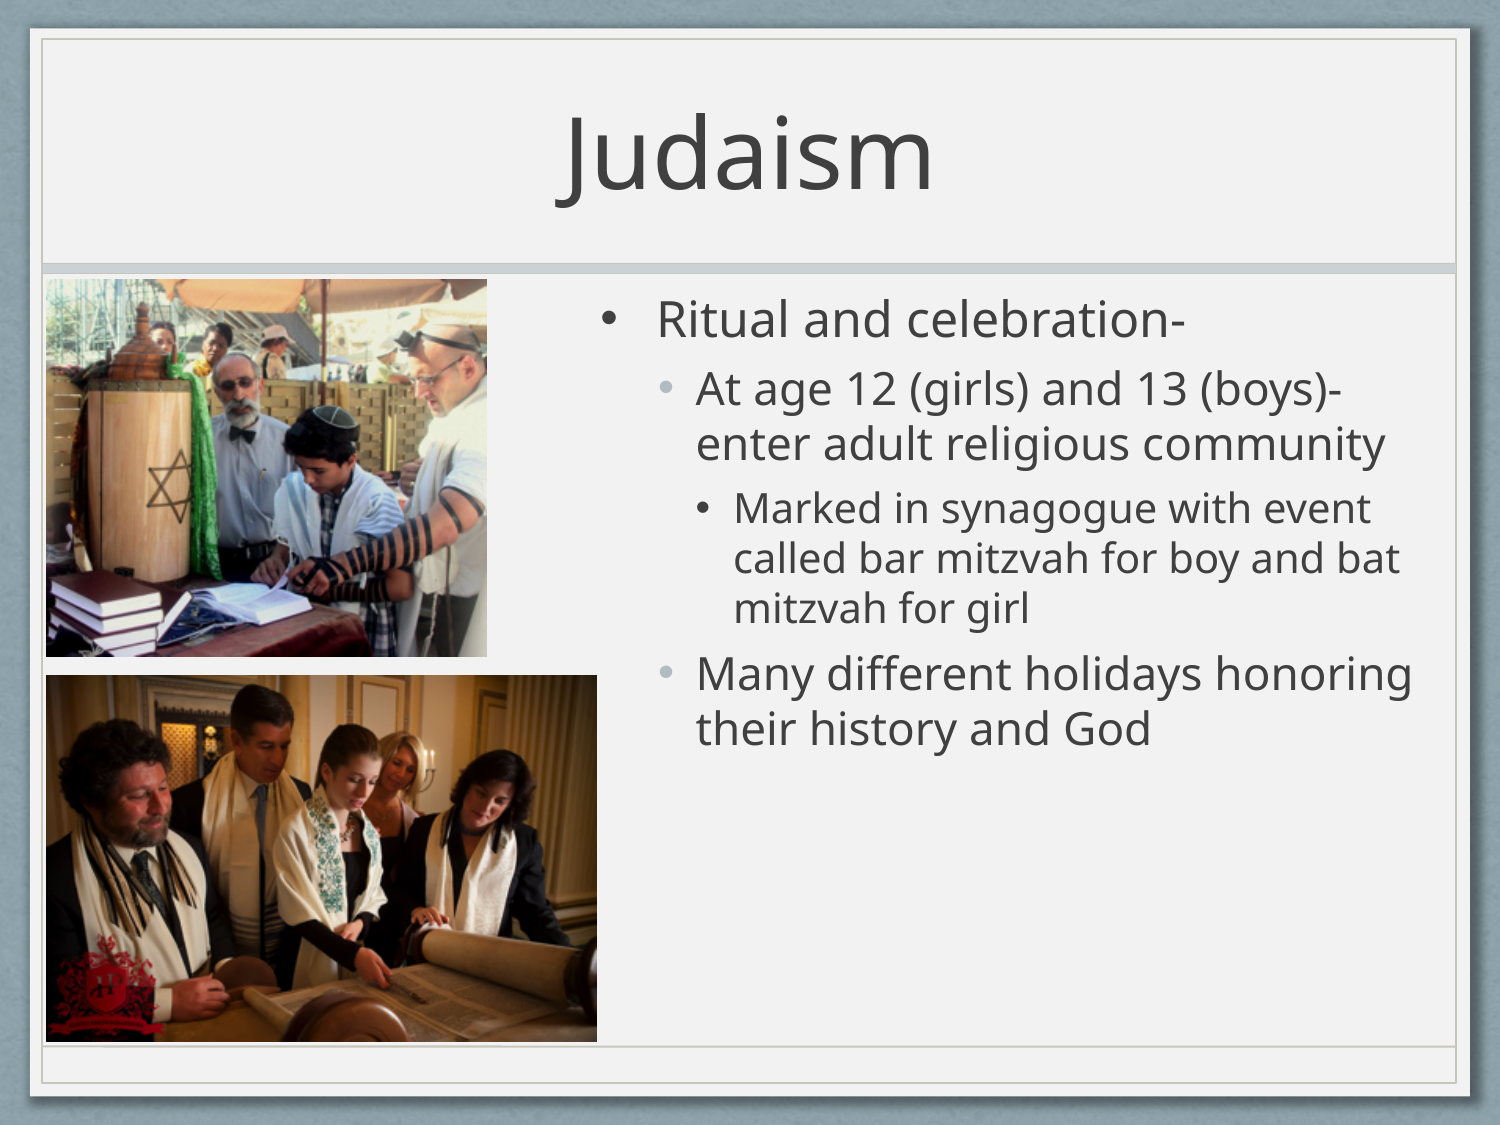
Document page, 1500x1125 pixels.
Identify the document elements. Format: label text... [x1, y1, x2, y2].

picture [46, 278, 488, 658]
list Ritual and celebration- At age 12 (girls) and 13 (boys)- enter adult religious community Marked in synagogue with event called bar mitzvah for boy and bat mitzvah for girl Many different holidays honoring their history and God [585, 279, 1454, 1061]
title Judaism [147, 40, 1353, 260]
picture [46, 674, 597, 1043]
